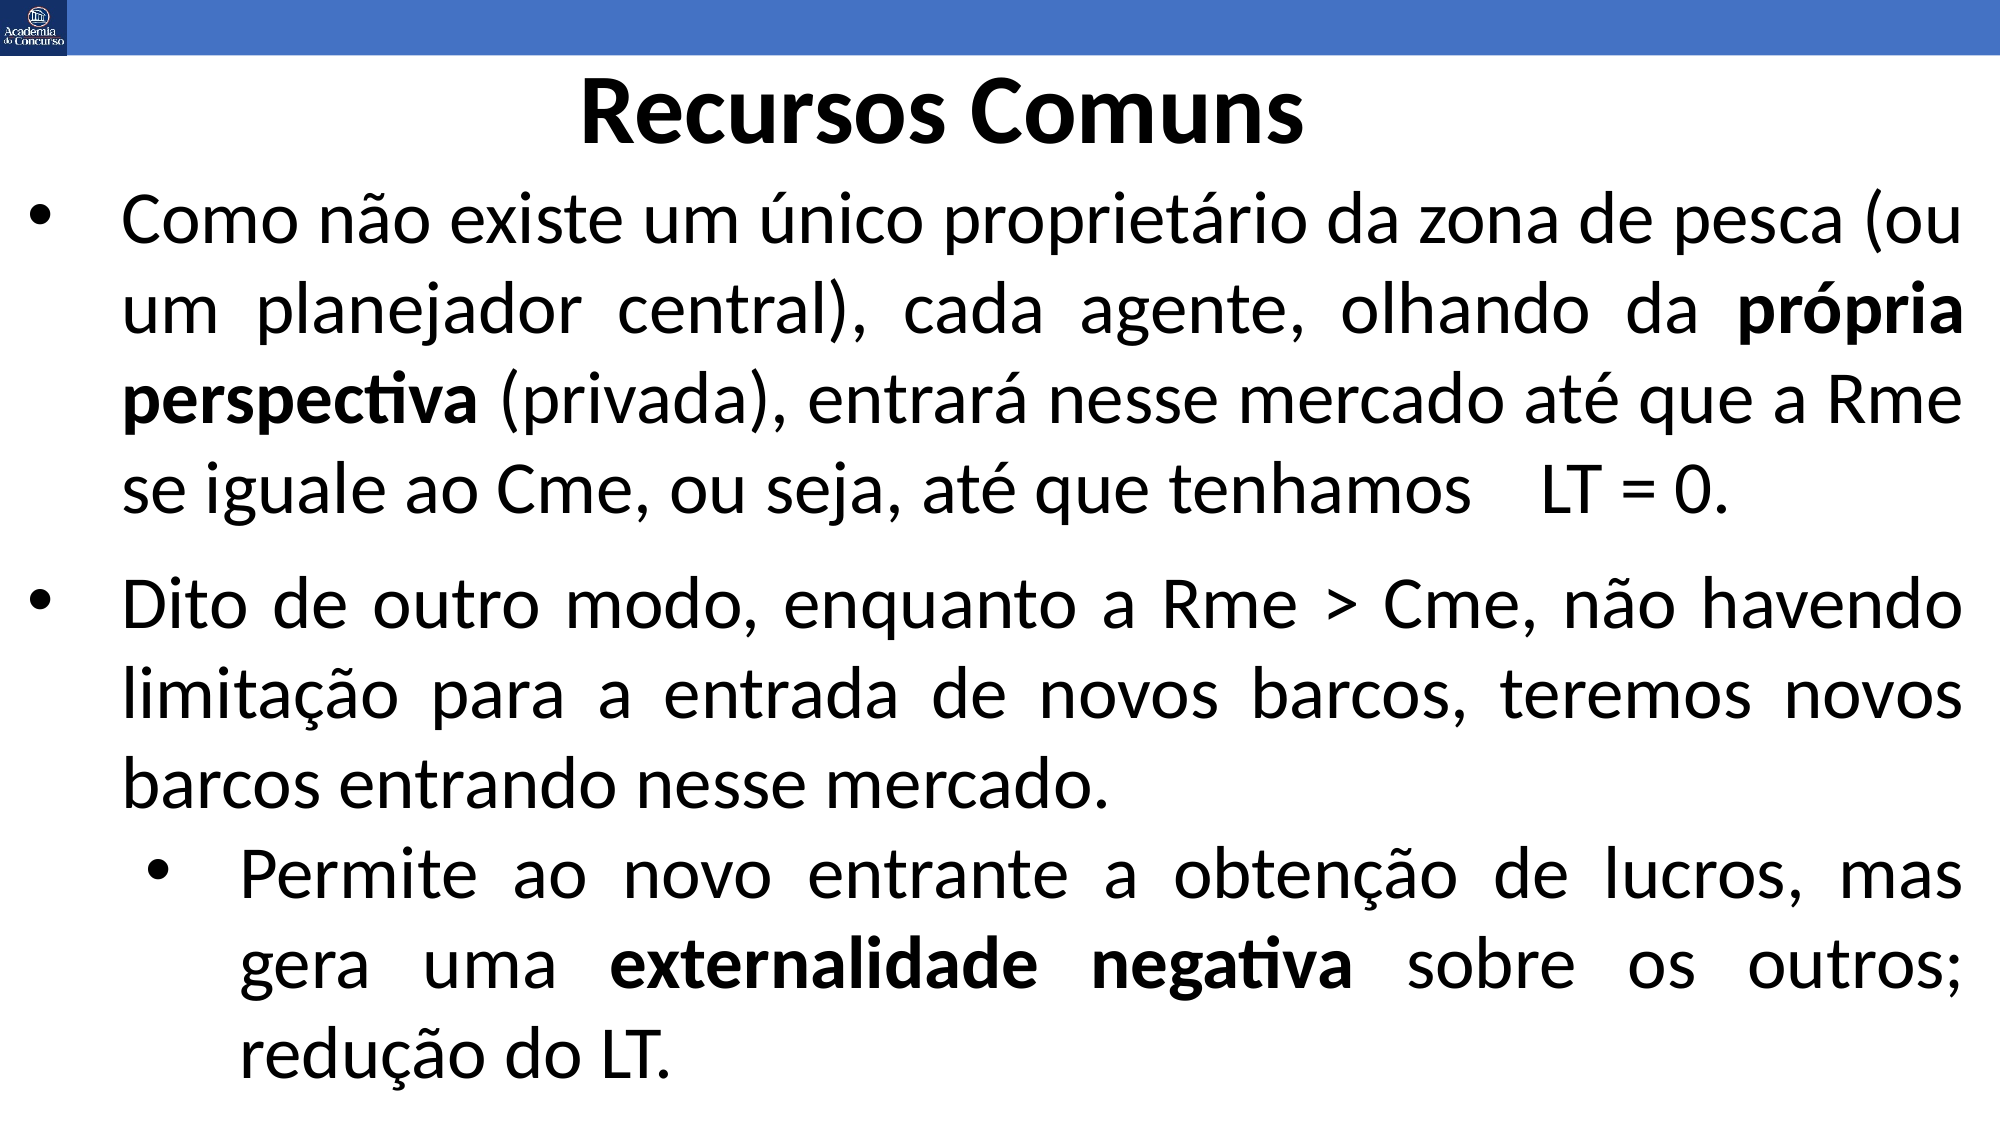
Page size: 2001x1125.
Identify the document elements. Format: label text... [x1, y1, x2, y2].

text_box Como não existe um único proprietário da zona de pesca (ou um planejador central), cada agente, olhando da própria perspectiva (privada), entrará nesse mercado até que a Rme se iguale ao Cme, ou seja, até que tenhamos LT = 0. Dito de outro modo, enquanto a Rme > Cme, não havendo limitação para a entrada de novos barcos, teremos novos barcos entrando nesse mercado. Permite ao novo entrante a obtenção de lucros, mas gera uma externalidade negativa sobre os outros; redução do LT. [12, 160, 1981, 1101]
title Recursos Comuns [267, 101, 1618, 160]
picture [0, 0, 67, 56]
